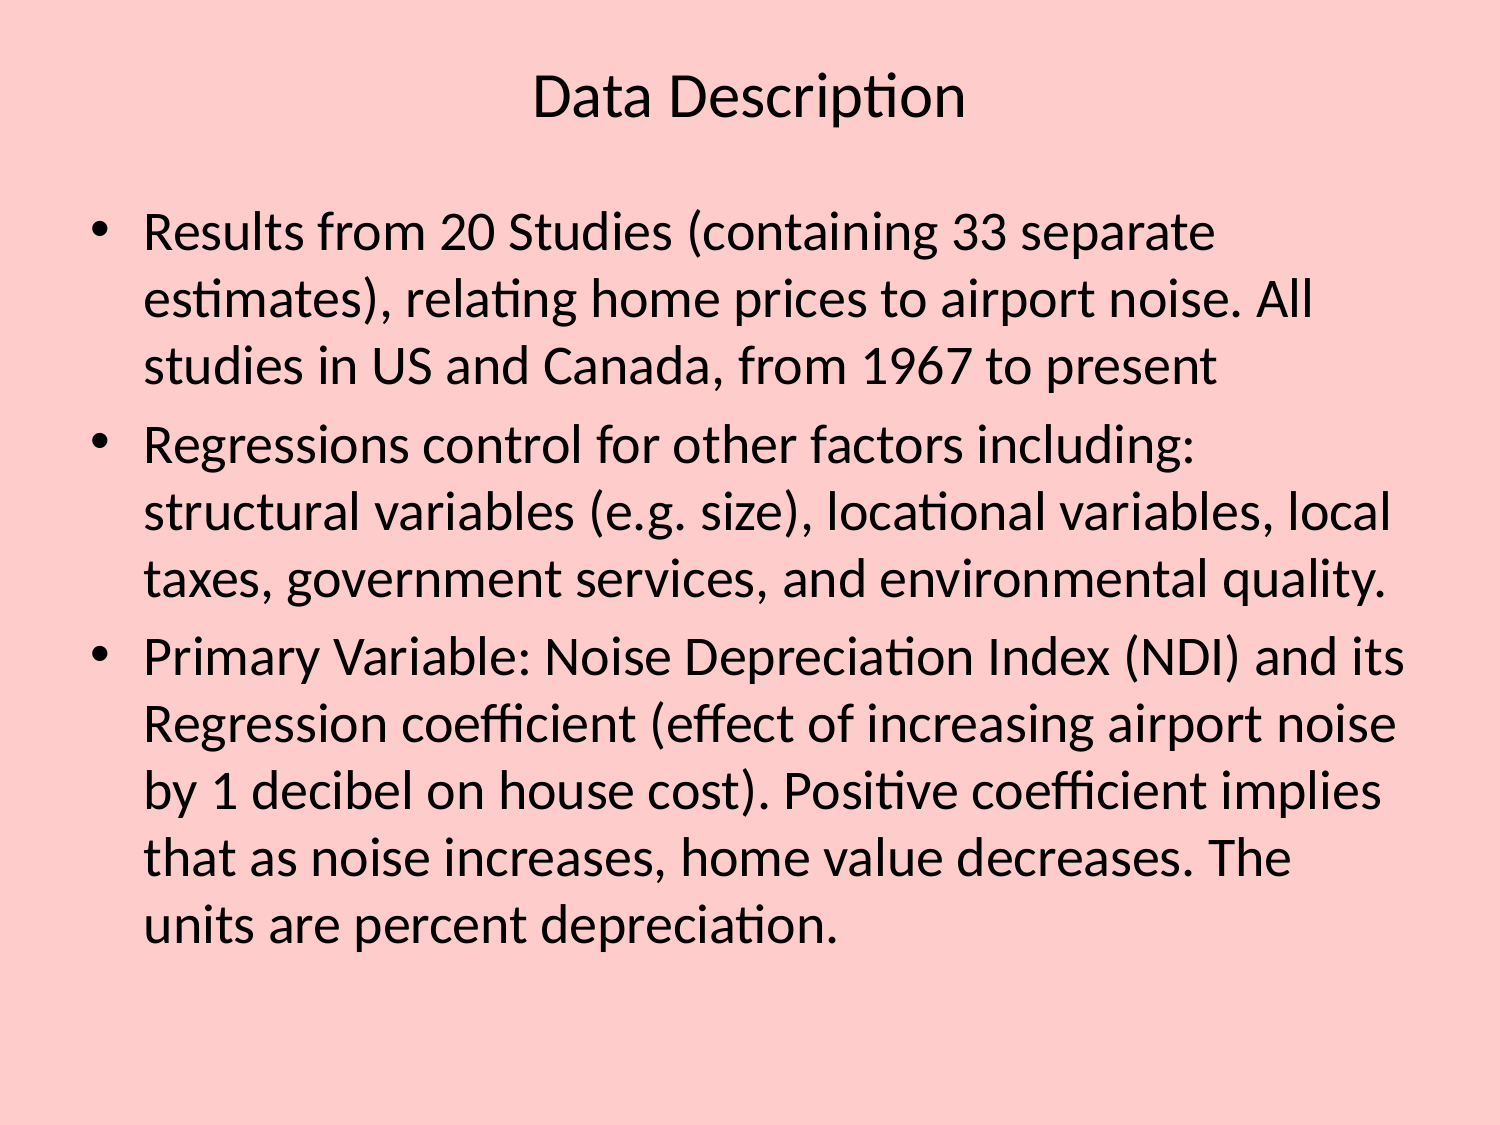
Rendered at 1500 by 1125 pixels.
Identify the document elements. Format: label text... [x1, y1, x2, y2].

list Results from 20 Studies (containing 33 separate estimates), relating home prices to airport noise. All studies in US and Canada, from 1967 to present Regressions control for other factors including: structural variables (e.g. size), locational variables, local taxes, government services, and environmental quality. Primary Variable: Noise Depreciation Index (NDI) and its Regression coefficient (effect of increasing airport noise by 1 decibel on house cost). Positive coefficient implies that as noise increases, home value decreases. The units are percent depreciation. [75, 187, 1425, 1005]
title Data Description [75, 45, 1425, 138]
